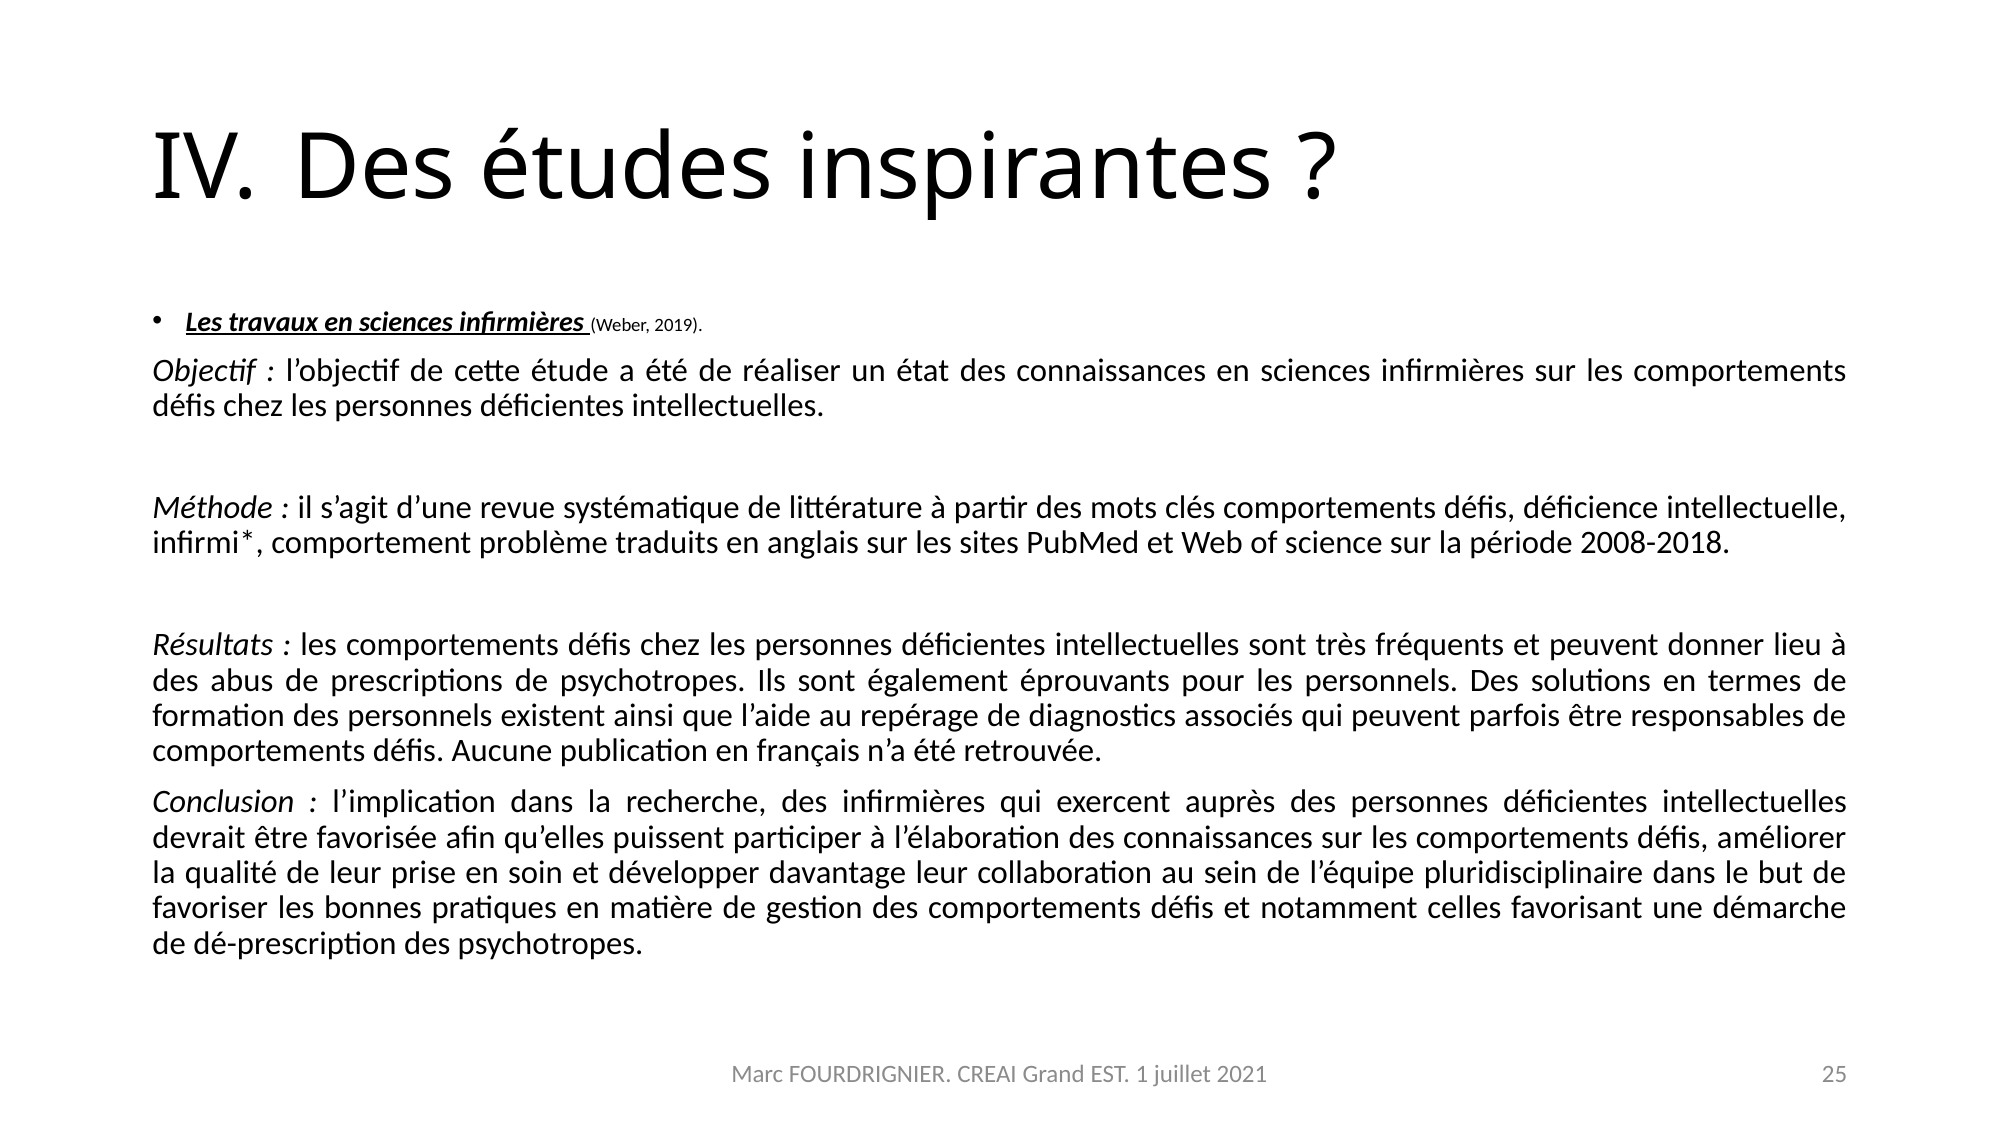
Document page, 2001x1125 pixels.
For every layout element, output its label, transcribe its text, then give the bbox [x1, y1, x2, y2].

footer Marc FOURDRIGNIER. CREAI Grand EST. 1 juillet 2021 [662, 1042, 1338, 1103]
slide_number 25 [1412, 1042, 1863, 1103]
list Les travaux en sciences infirmières (Weber, 2019). Objectif : l’objectif de cette étude a été de réaliser un état des connaissances en sciences infirmières sur les comportements défis chez les personnes déficientes intellectuelles. Méthode : il s’agit d’une revue systématique de littérature à partir des mots clés comportements défis, déficience intellectuelle, infirmi*, comportement problème traduits en anglais sur les sites PubMed et Web of science sur la période 2008-2018. Résultats : les comportements défis chez les personnes déficientes intellectuelles sont très fréquents et peuvent donner lieu à des abus de prescriptions de psychotropes. Ils sont également éprouvants pour les personnels. Des solutions en termes de formation des personnels existent ainsi que l’aide au repérage de diagnostics associés qui peuvent parfois être responsables de comportements défis. Aucune publication en français n’a été retrouvée. Conclusion : l’implication dans la recherche, des infirmières qui exercent auprès des personnes déficientes intellectuelles devrait être favorisée afin qu’elles puissent participer à l’élaboration des connaissances sur les comportements défis, améliorer la qualité de leur prise en soin et développer davantage leur collaboration au sein de l’équipe pluridisciplinaire dans le but de favoriser les bonnes pratiques en matière de gestion des comportements défis et notamment celles favorisant une démarche de dé-prescription des psychotropes. [137, 299, 1863, 1014]
title Des études inspirantes ? [137, 59, 1863, 278]
